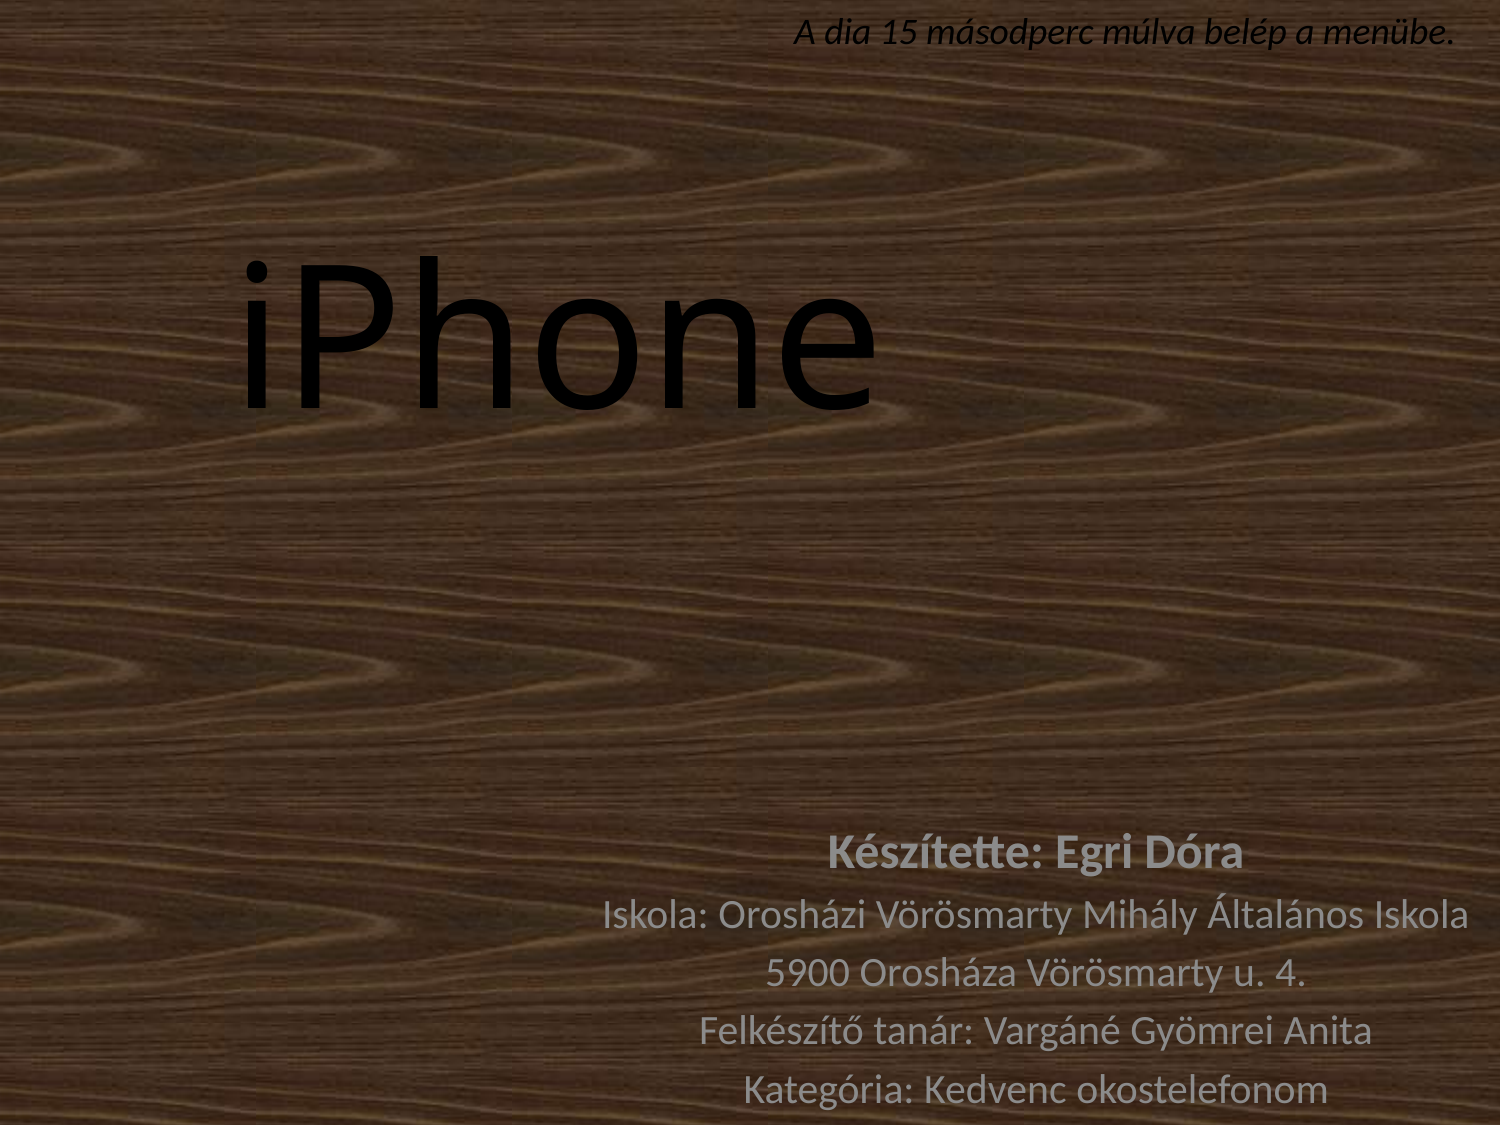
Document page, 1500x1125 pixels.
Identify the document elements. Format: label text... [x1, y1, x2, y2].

picture [0, 0, 1500, 1125]
title iPhone [0, 208, 1117, 450]
subtitle Készítette: Egri Dóra Iskola: Orosházi Vörösmarty Mihály Általános Iskola 5900 Orosháza Vörösmarty u. 4. Felkészítő tanár: Vargáné Gyömrei Anita Kategória: Kedvenc okostelefonom [572, 810, 1500, 1125]
text_box A dia 15 másodperc múlva belép a menübe. [779, 0, 1500, 60]
